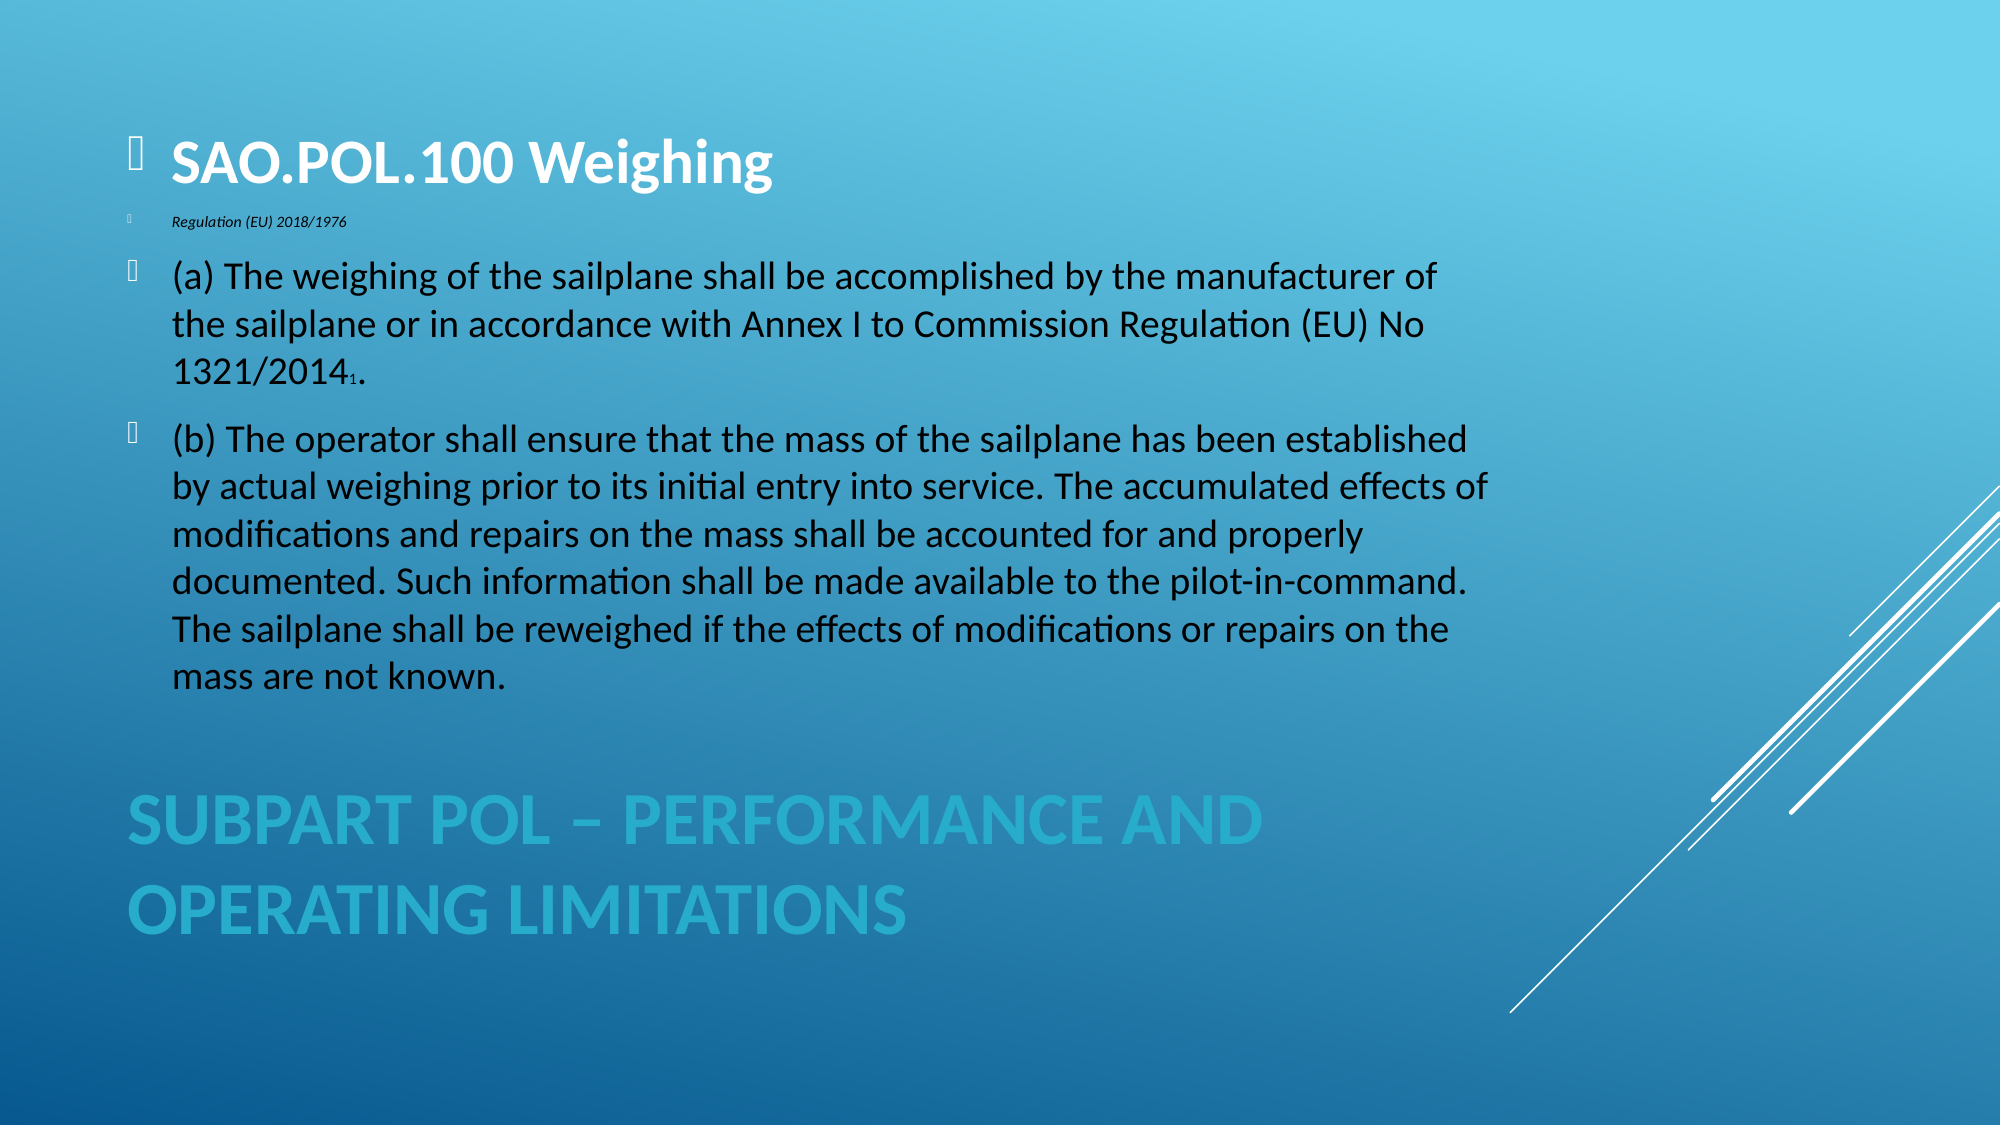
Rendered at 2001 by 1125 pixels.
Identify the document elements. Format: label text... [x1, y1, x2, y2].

title SUBPART POL – PERFORMANCE AND OPERATING LIMITATIONS [112, 736, 1513, 984]
list SAO.POL.100 Weighing Regulation (EU) 2018/1976 (a) The weighing of the sailplane shall be accomplished by the manufacturer of the sailplane or in accordance with Annex I to Commission Regulation (EU) No 1321/20141. (b) The operator shall ensure that the mass of the sailplane has been established by actual weighing prior to its initial entry into service. The accumulated effects of modifications and repairs on the mass shall be accounted for and properly documented. Such information shall be made available to the pilot-in-command. The sailplane shall be reweighed if the effects of modifications or repairs on the mass are not known. [112, 112, 1513, 706]
